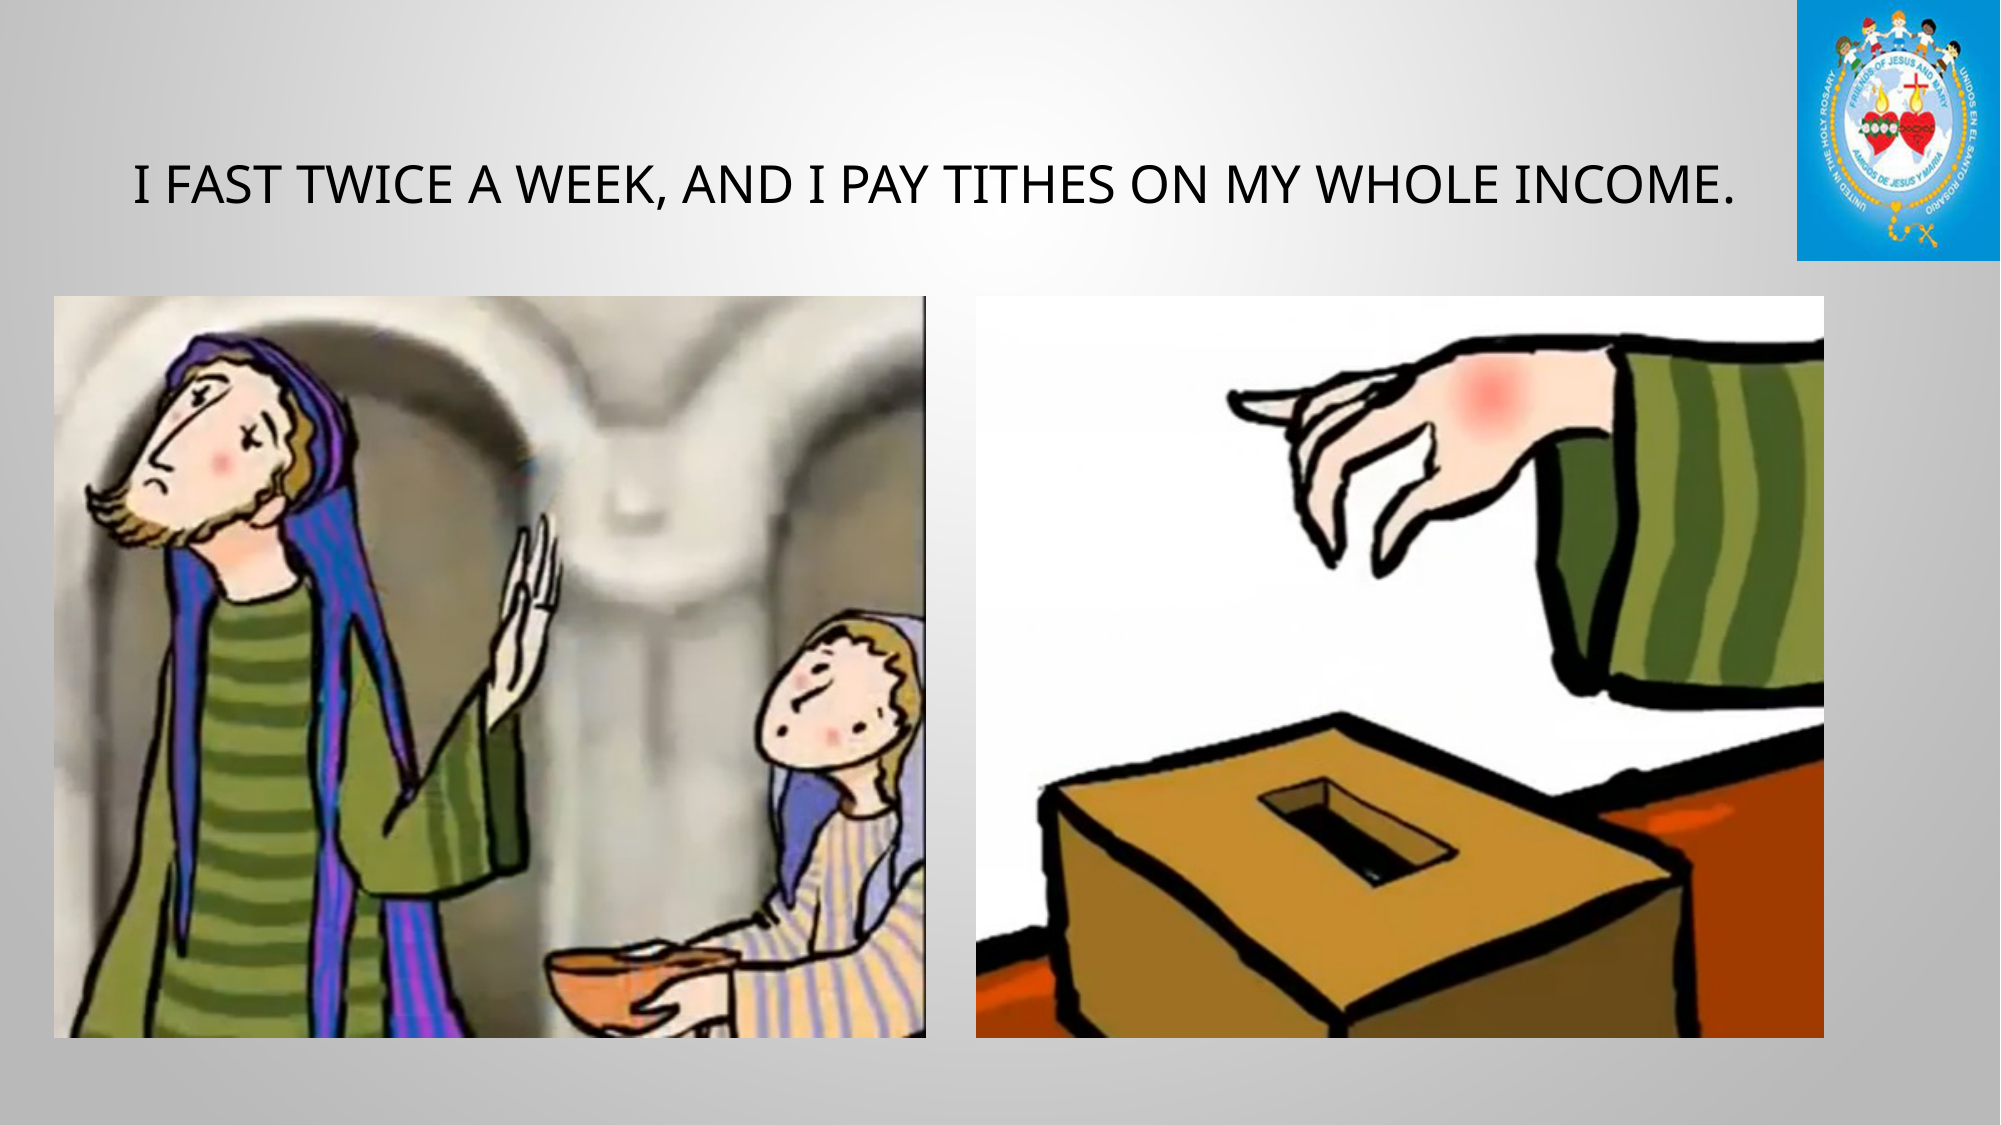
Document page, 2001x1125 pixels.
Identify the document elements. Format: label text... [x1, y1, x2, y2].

picture [0, 0, 2000, 1125]
list I fast twice a week, and I pay tithes on my whole income. [118, 130, 1766, 242]
picture [1818, 10, 1980, 248]
